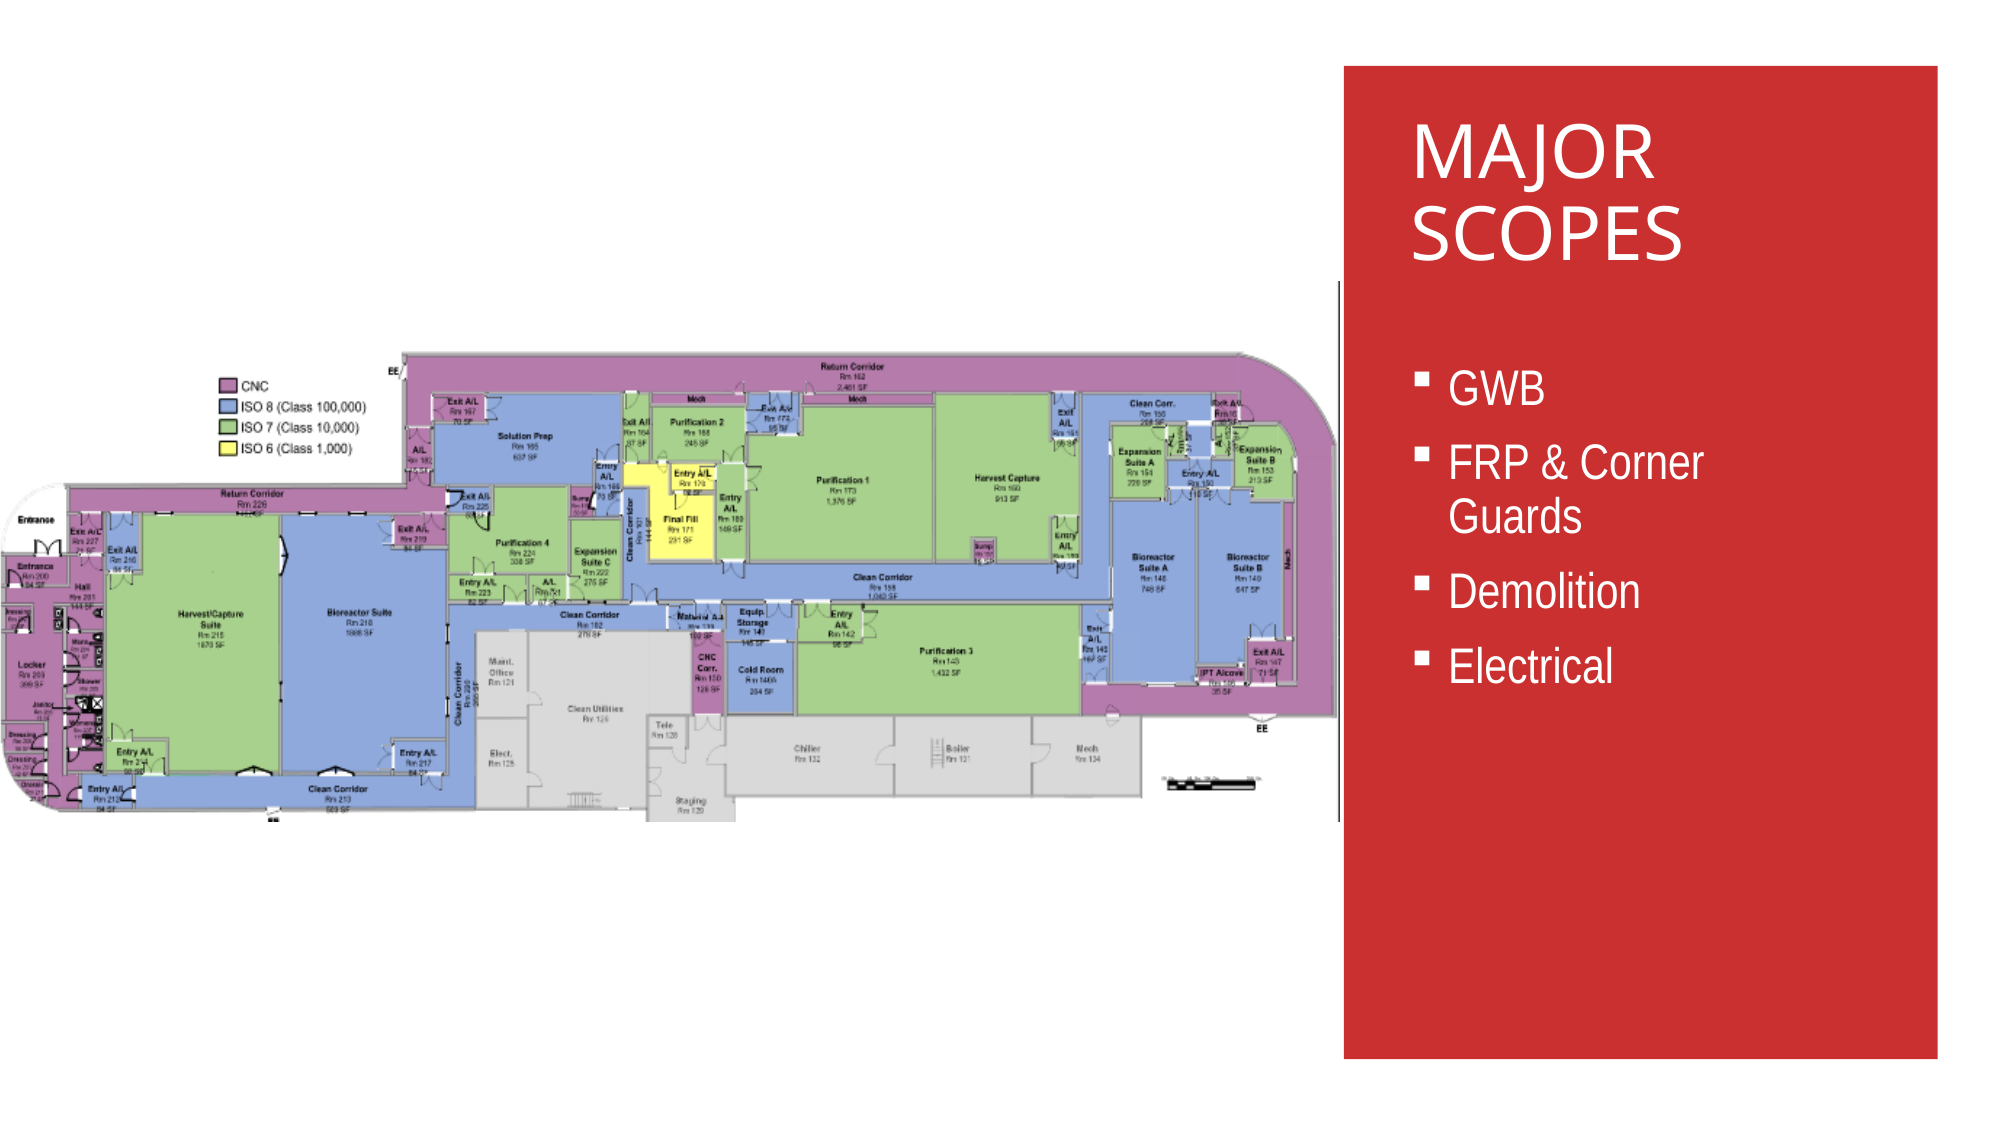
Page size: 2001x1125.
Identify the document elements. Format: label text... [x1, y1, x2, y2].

picture [0, 280, 1344, 827]
list MAJOR SCOPES GWB FRP & Corner Guards Demolition Electrical [1395, 106, 1824, 825]
text_box [1342, 64, 1939, 1061]
